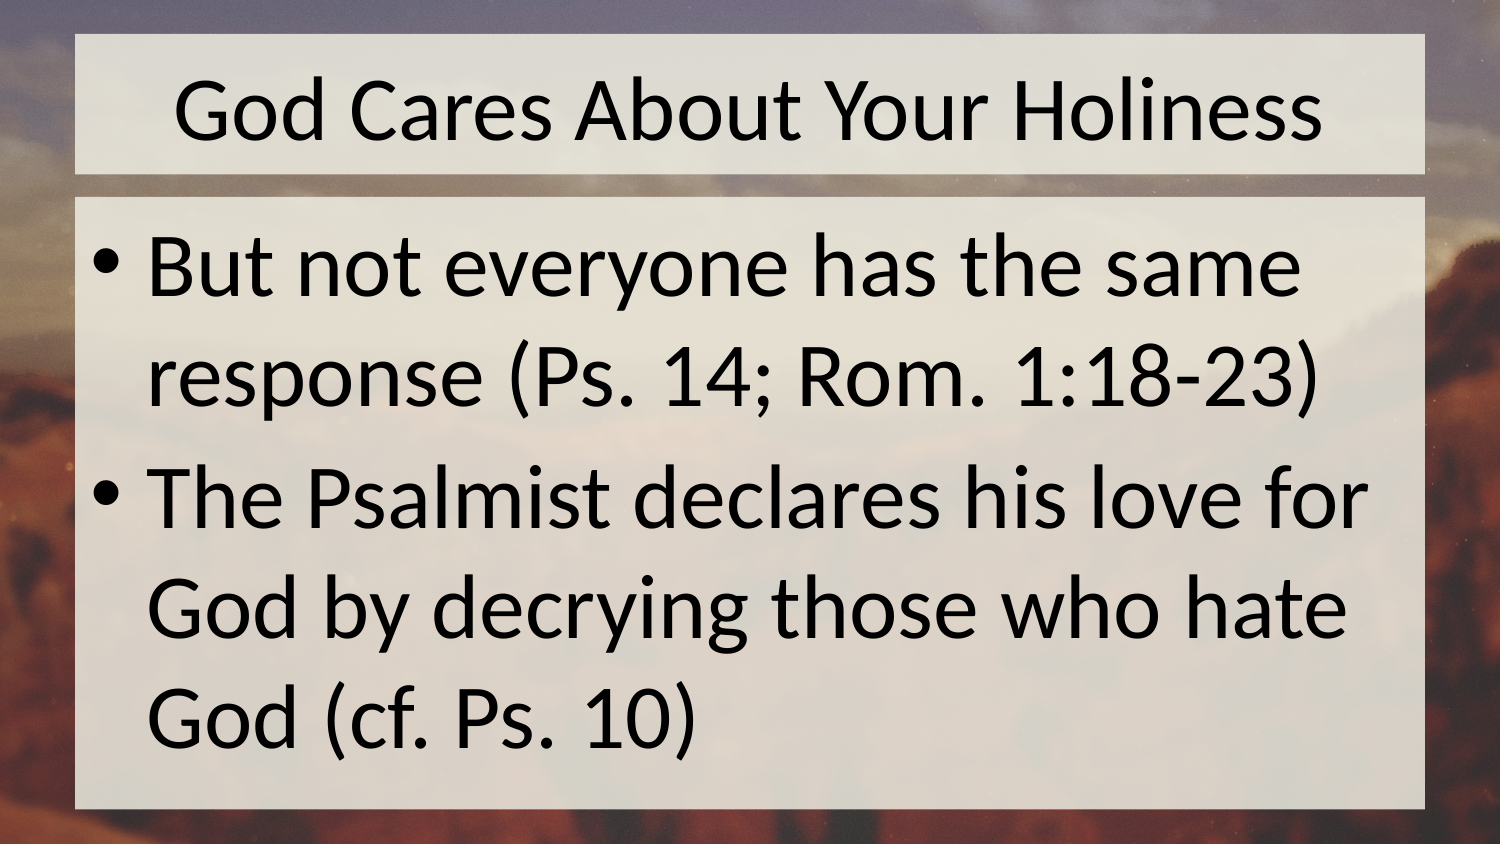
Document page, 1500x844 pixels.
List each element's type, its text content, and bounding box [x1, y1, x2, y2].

list But not everyone has the same response (Ps. 14; Rom. 1:18-23) The Psalmist declares his love for God by decrying those who hate God (cf. Ps. 10) [75, 196, 1425, 810]
picture [0, 0, 1500, 844]
title God Cares About Your Holiness [75, 33, 1425, 175]
